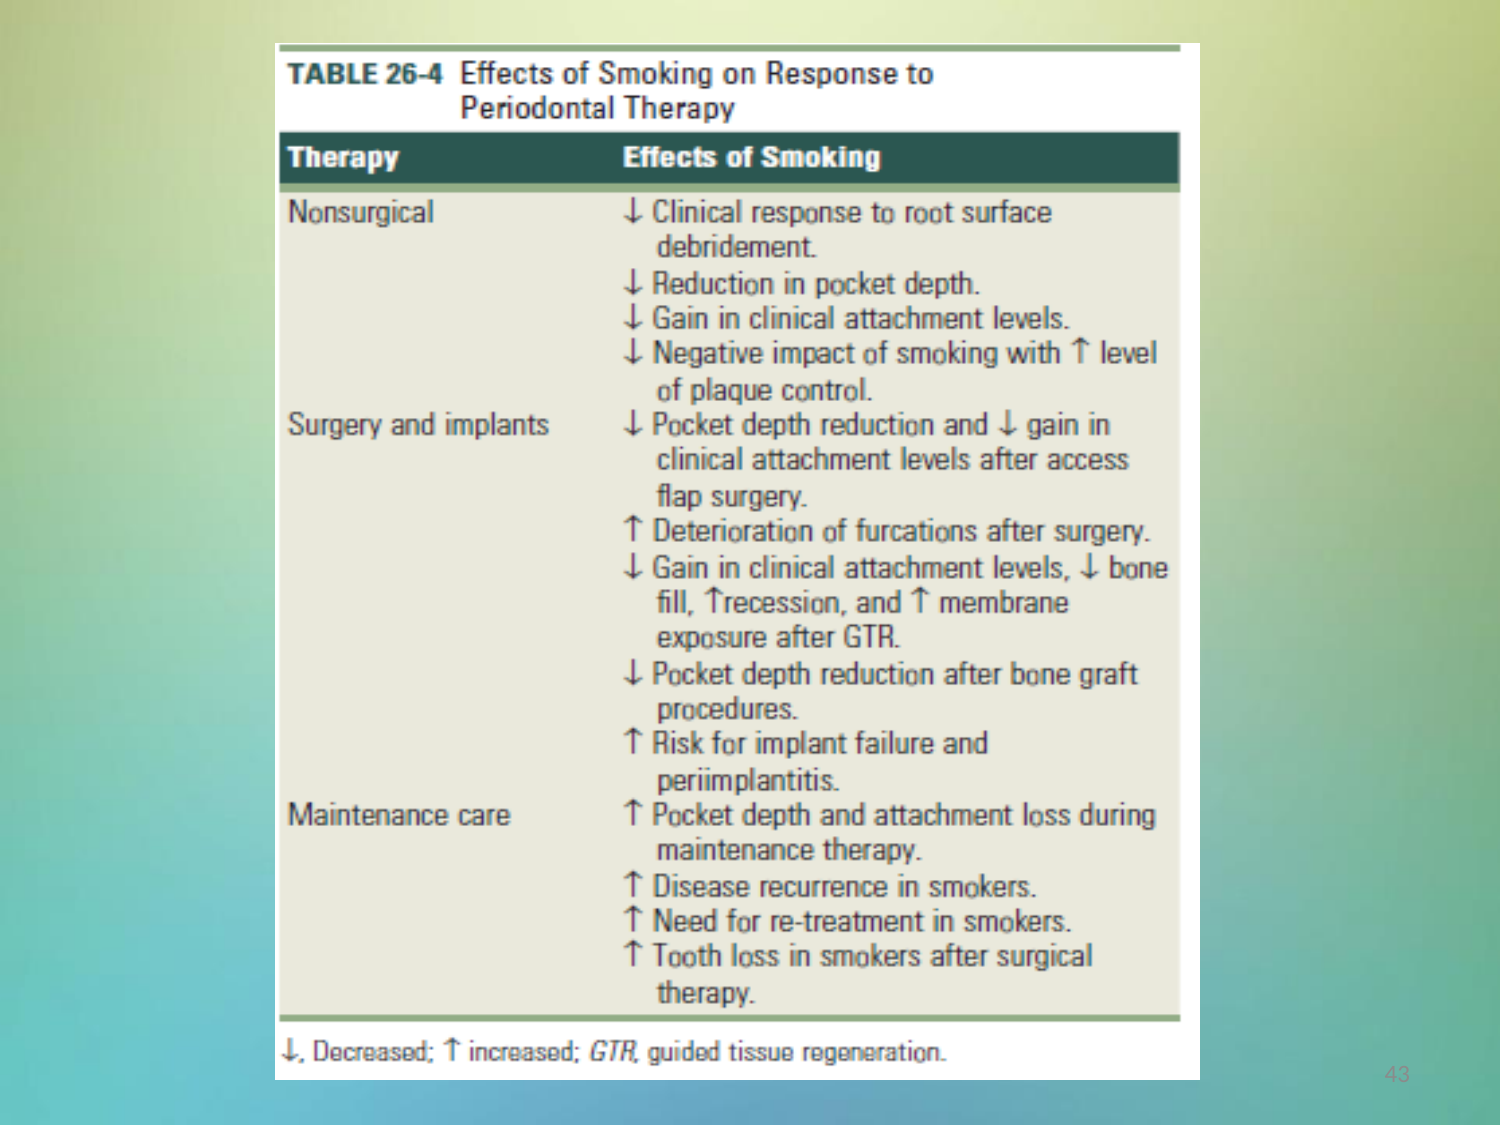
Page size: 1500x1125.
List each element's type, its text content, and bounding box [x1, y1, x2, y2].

picture [0, 0, 1500, 1125]
slide_number 43 [1074, 1042, 1425, 1103]
